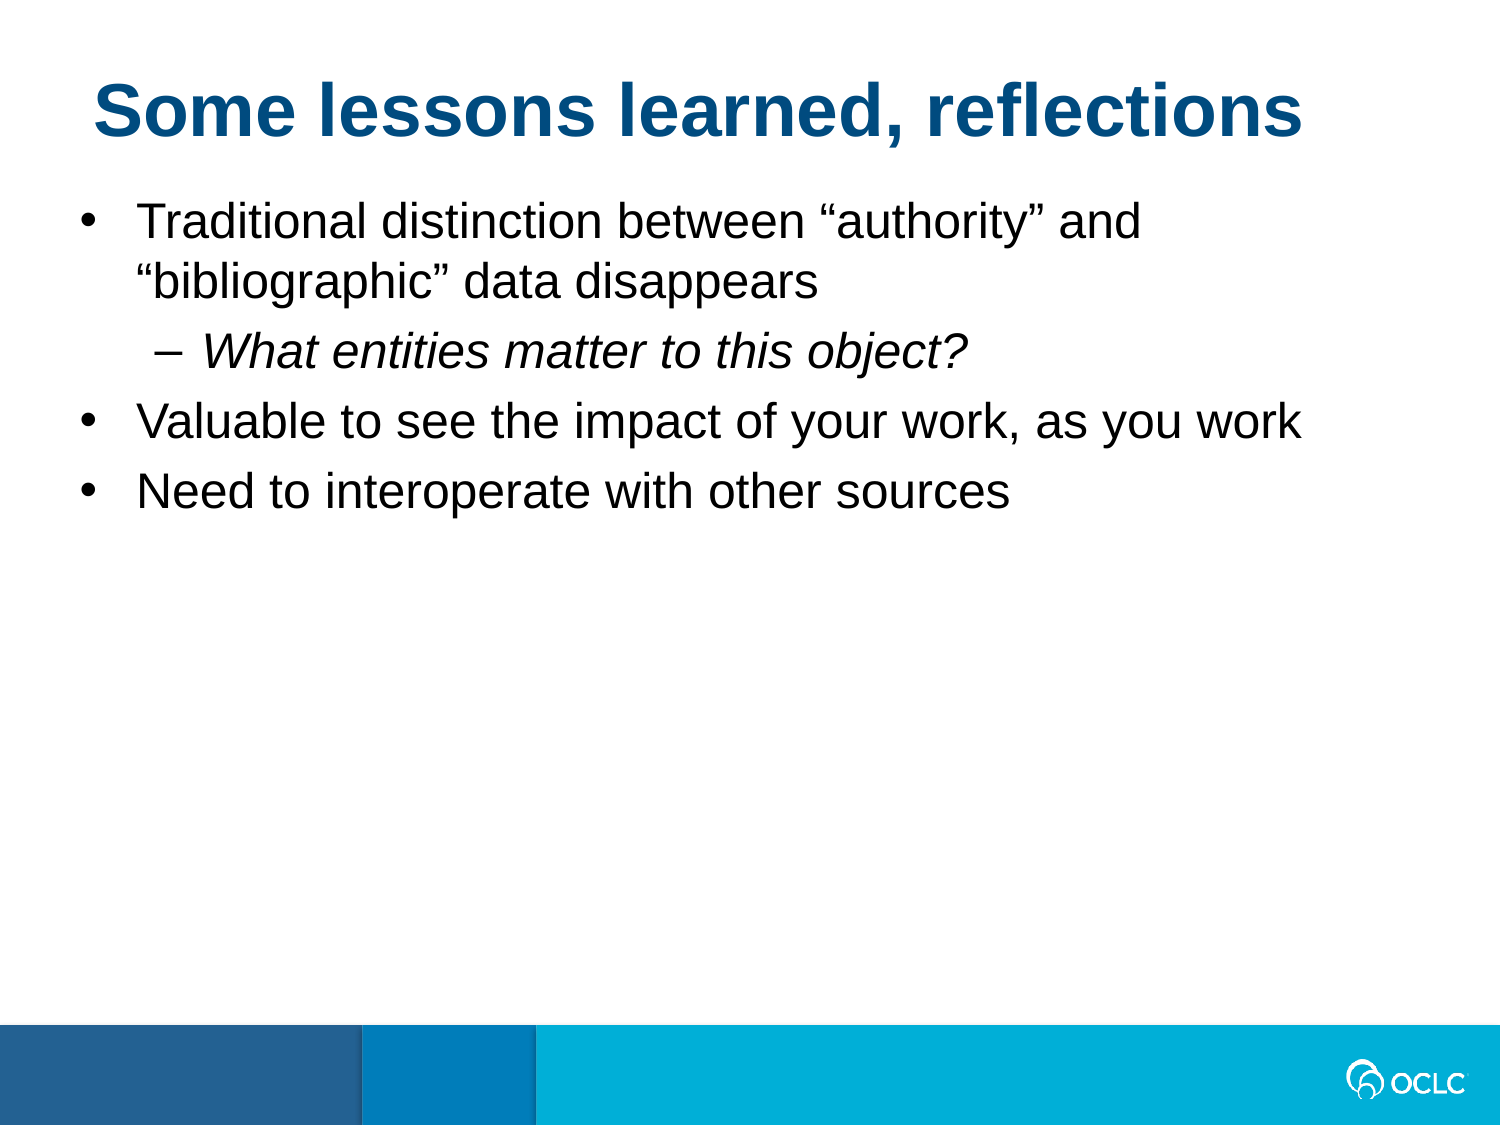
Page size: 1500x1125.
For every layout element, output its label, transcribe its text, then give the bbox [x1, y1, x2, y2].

list Traditional distinction between “authority” and “bibliographic” data disappears What entities matter to this object? Valuable to see the impact of your work, as you work Need to interoperate with other sources [64, 181, 1408, 972]
list Some lessons learned, reflections [78, 54, 1421, 205]
